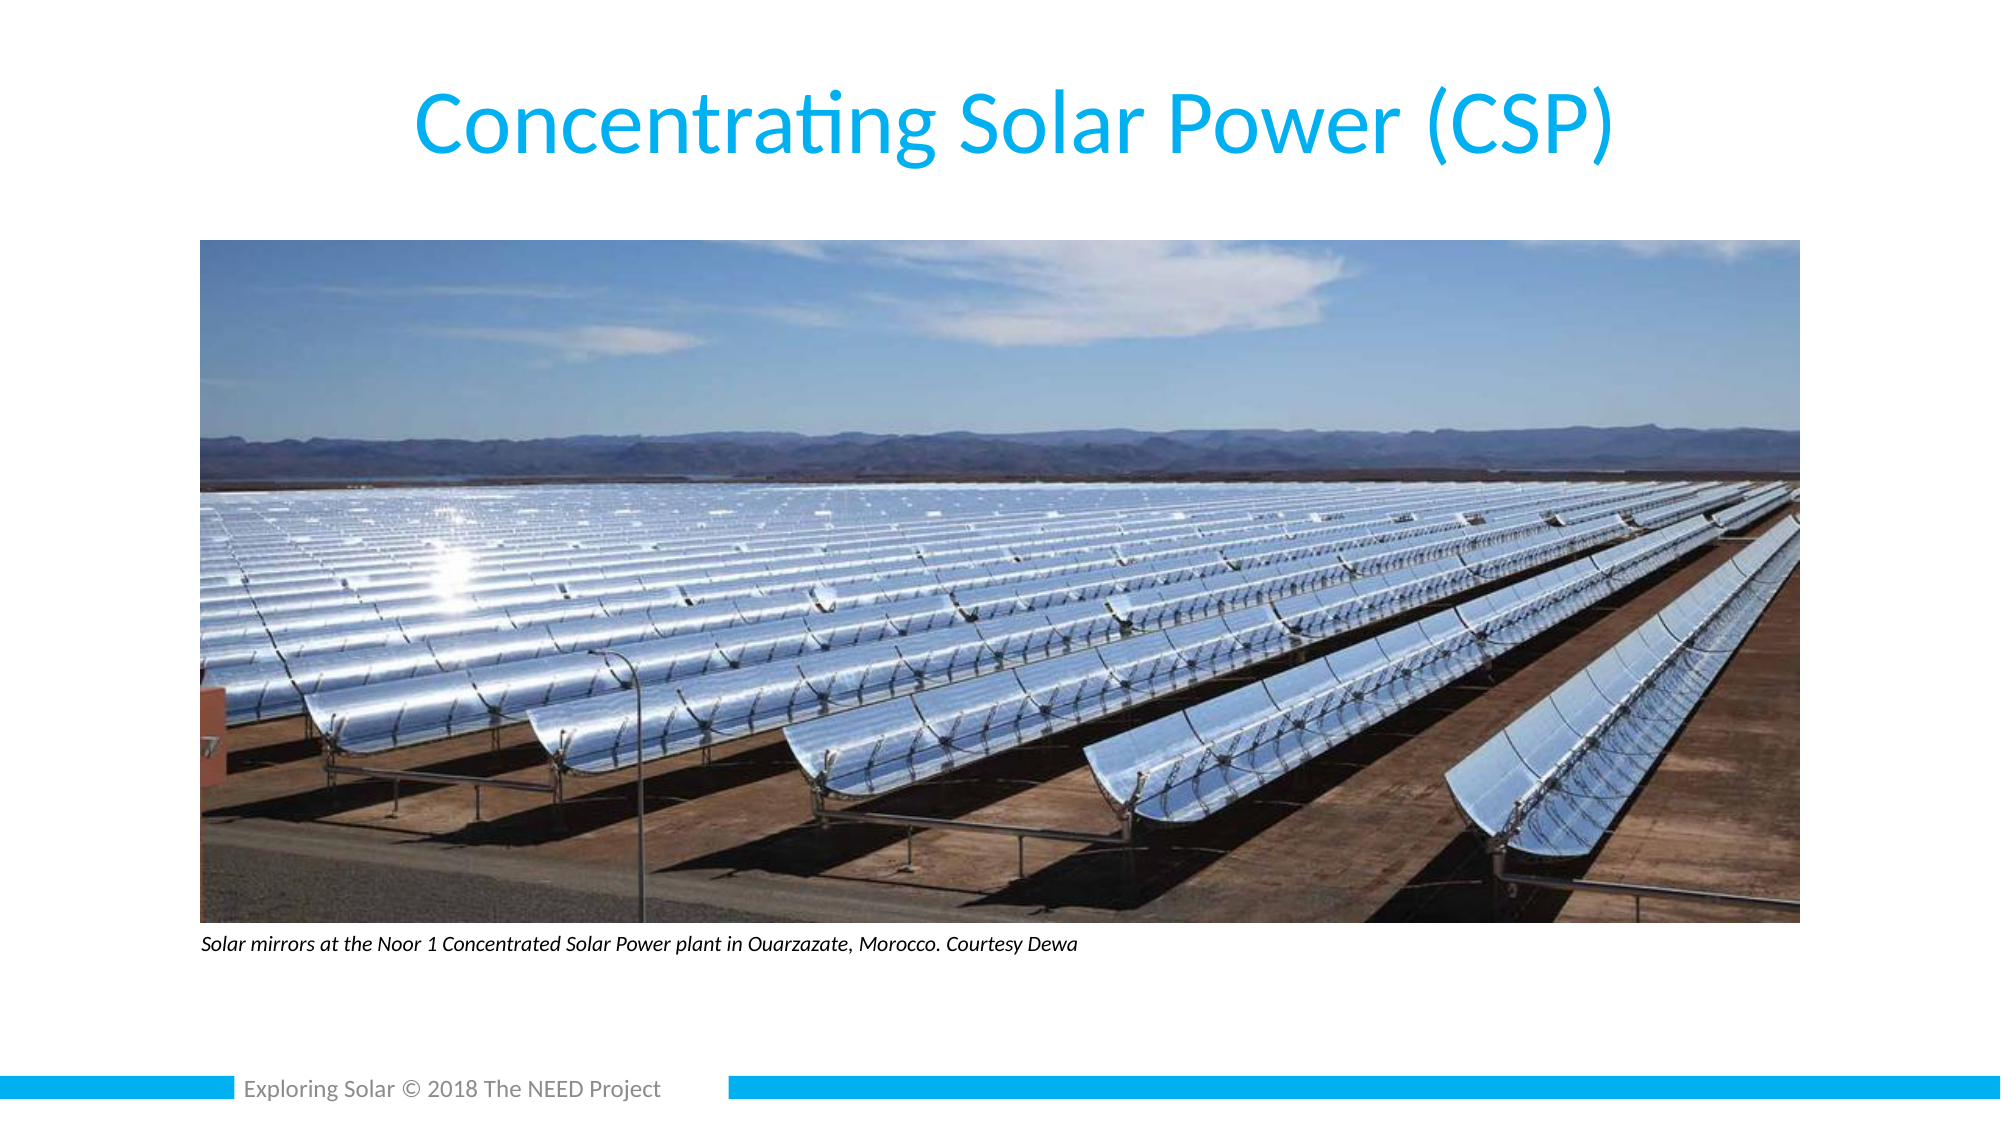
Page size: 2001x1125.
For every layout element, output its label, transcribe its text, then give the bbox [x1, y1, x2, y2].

picture [199, 240, 1800, 923]
footer Exploring Solar © 2018 The NEED Project [229, 1065, 960, 1111]
text_box Solar mirrors at the Noor 1 Concentrated Solar Power plant in Ouarzazate, Morocco. Courtesy Dewa [186, 922, 1383, 964]
title Concentrating Solar Power (CSP) [137, 59, 1897, 187]
